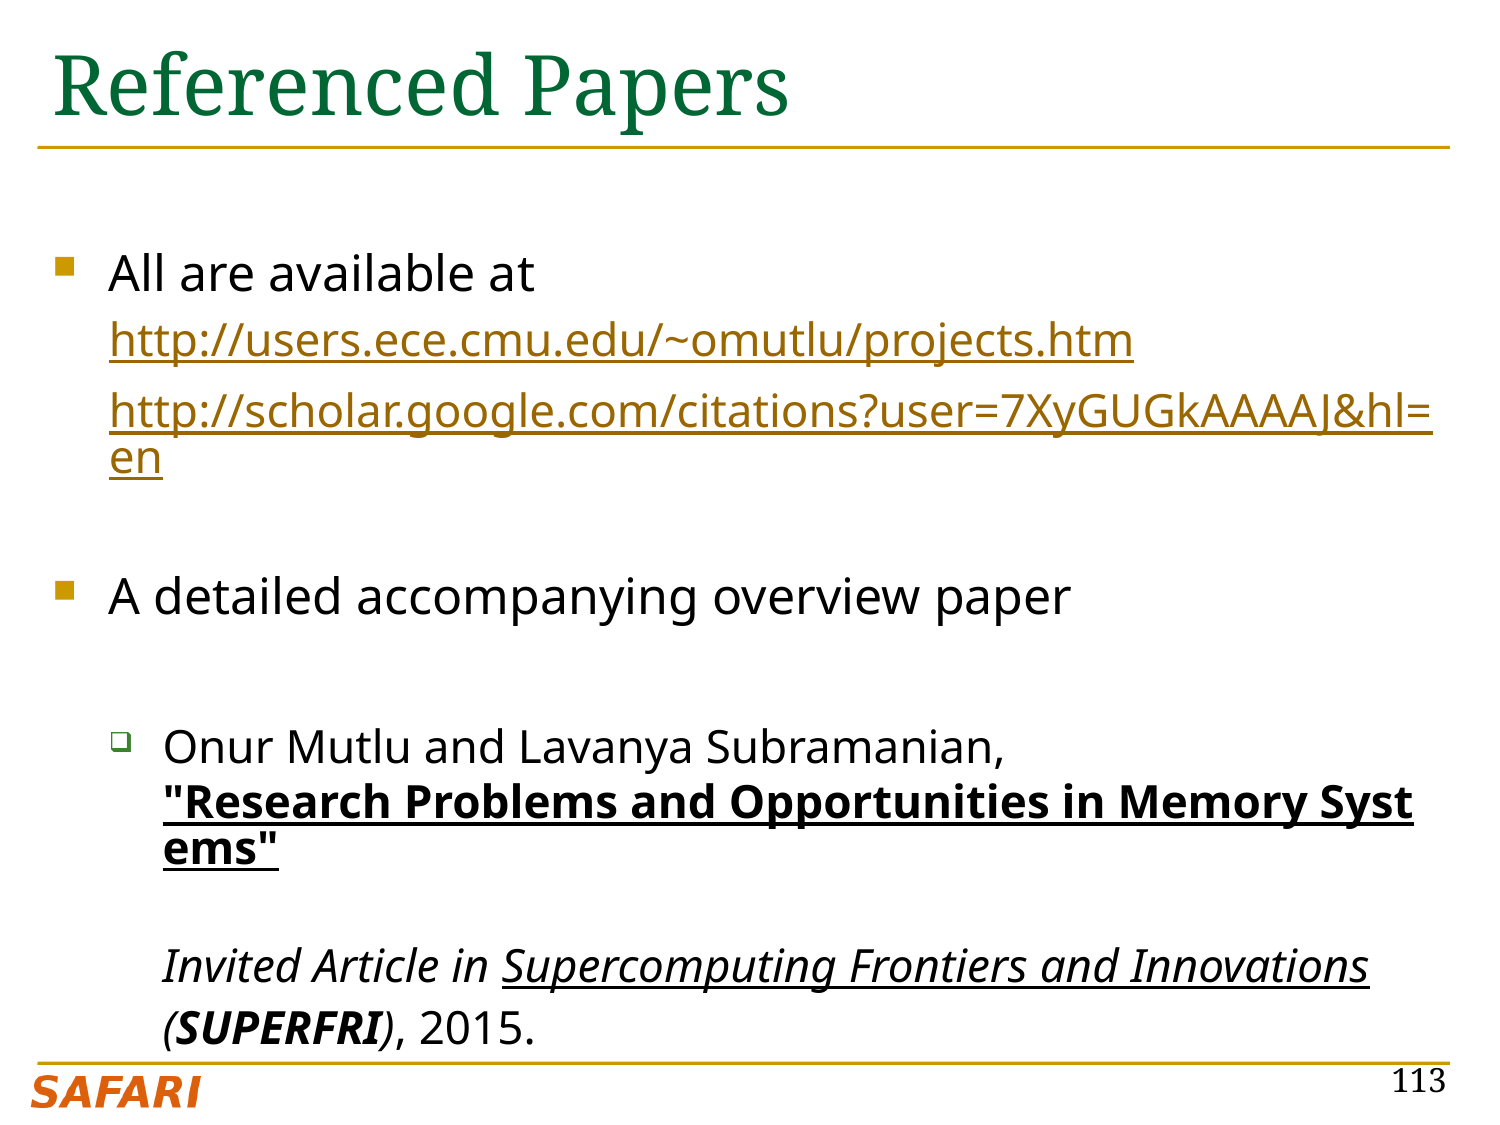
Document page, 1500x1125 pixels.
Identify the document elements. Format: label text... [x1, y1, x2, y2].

slide_number 113 [1111, 1036, 1462, 1112]
picture [29, 1066, 207, 1118]
title Referenced Papers [37, 24, 1450, 163]
list All are available at http://users.ece.cmu.edu/~omutlu/projects.htm http://scholar.google.com/citations?user=7XyGUGkAAAAJ&hl=en A detailed accompanying overview paper Onur Mutlu and Lavanya Subramanian, "Research Problems and Opportunities in Memory Systems" Invited Article in Supercomputing Frontiers and Innovations (SUPERFRI), 2015. [37, 163, 1450, 1016]
